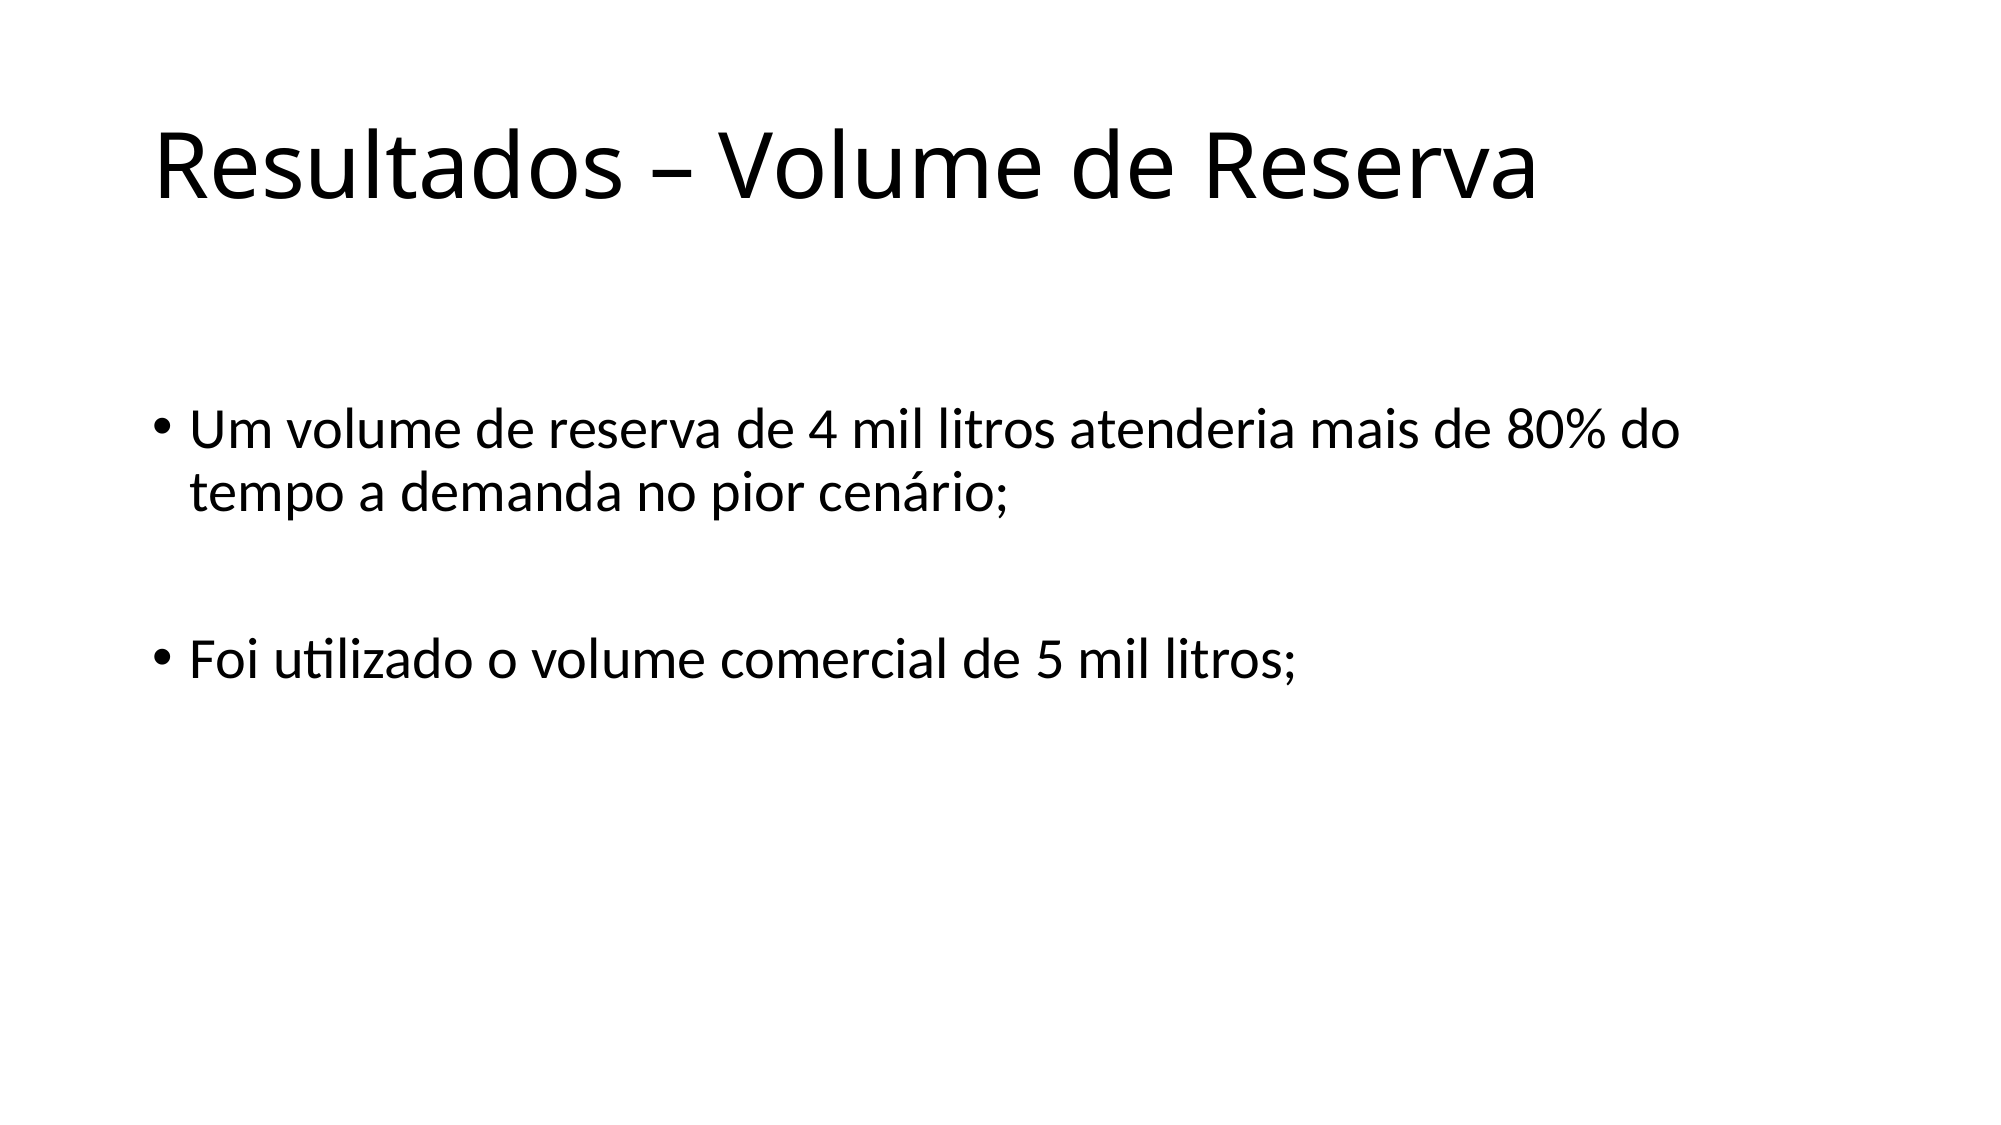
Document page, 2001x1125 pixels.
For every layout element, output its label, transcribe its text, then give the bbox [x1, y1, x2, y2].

title Resultados – Volume de Reserva [137, 59, 1863, 278]
list Um volume de reserva de 4 mil litros atenderia mais de 80% do tempo a demanda no pior cenário; Foi utilizado o volume comercial de 5 mil litros; [137, 299, 1863, 1014]
